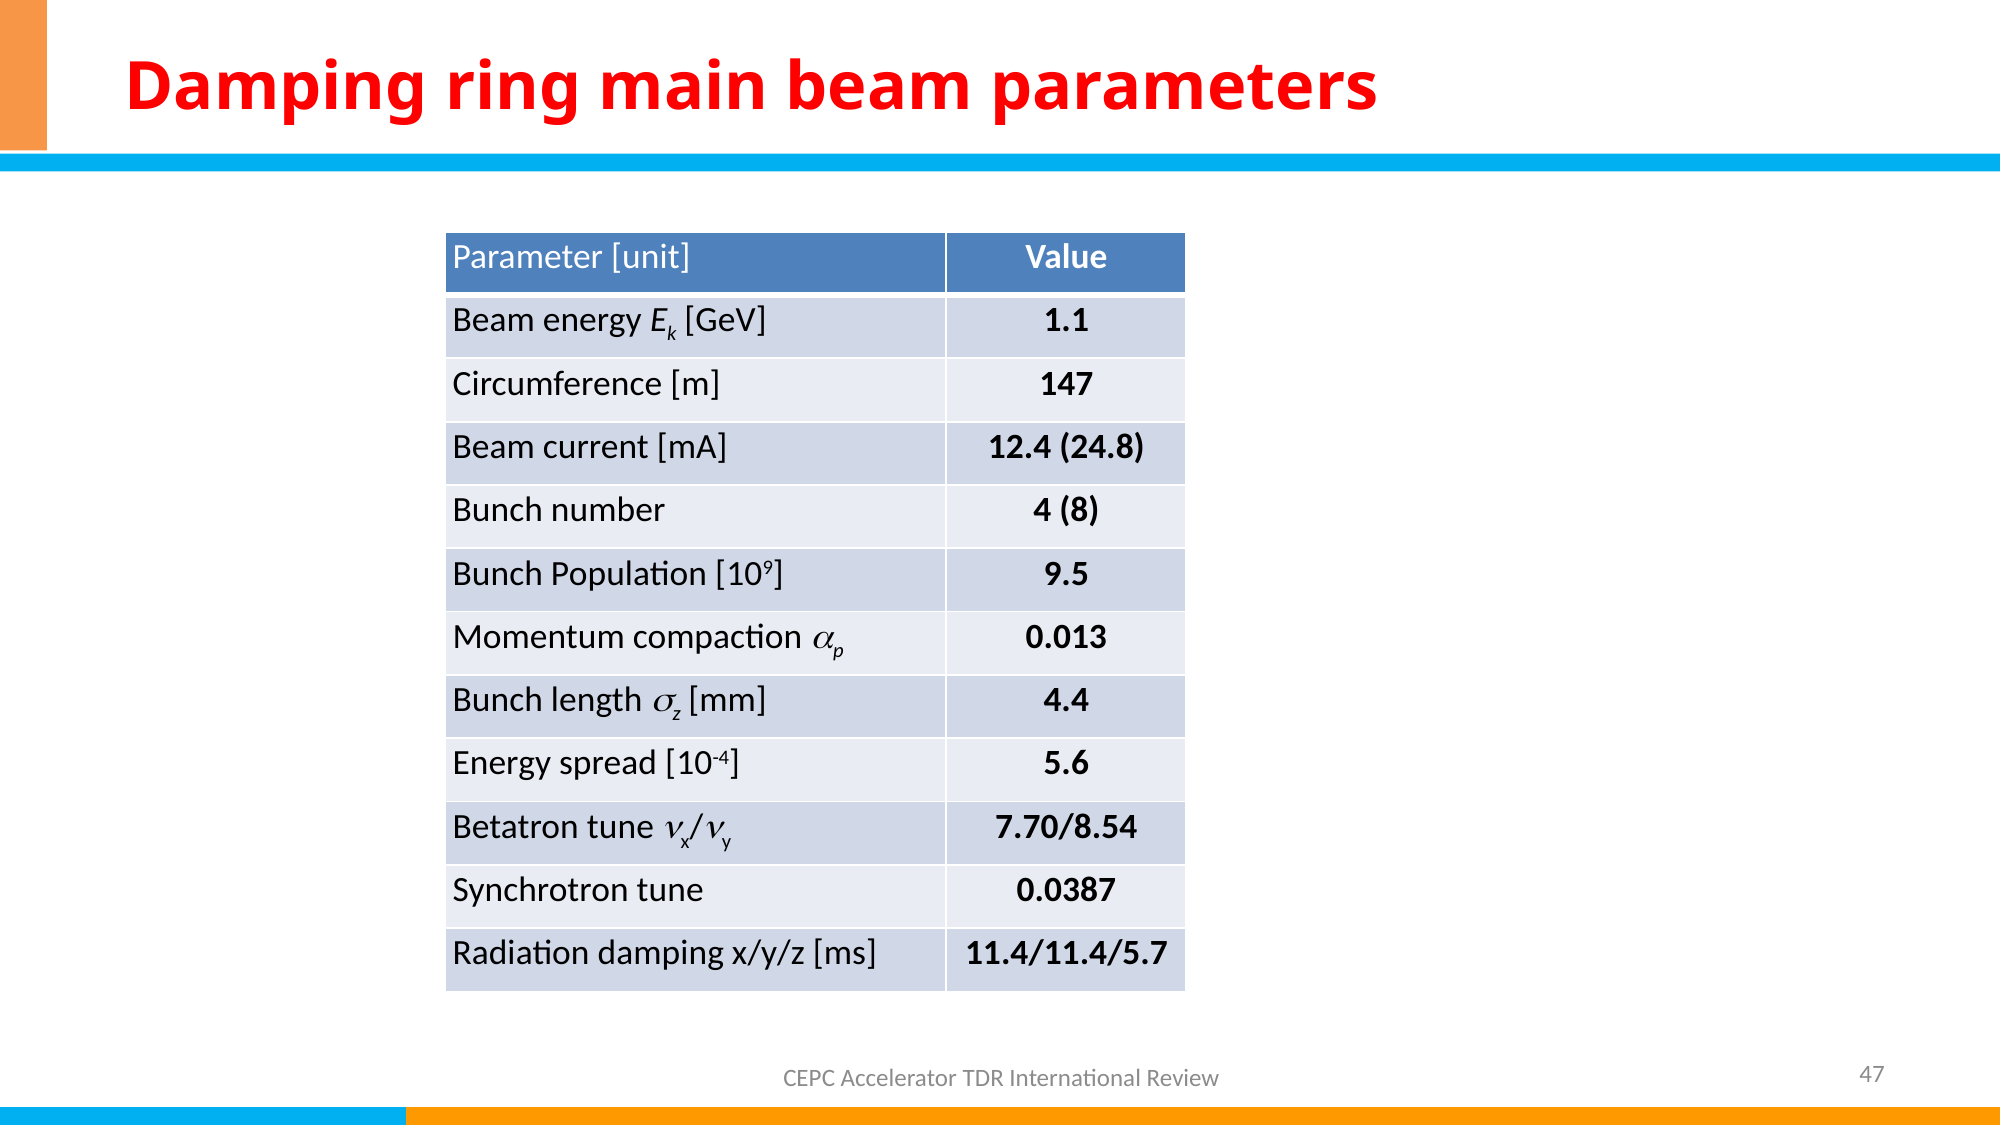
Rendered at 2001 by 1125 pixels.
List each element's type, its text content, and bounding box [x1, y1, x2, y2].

table_cell 7.70/8.54 [947, 802, 1185, 864]
table_cell Circumference [m] [446, 359, 945, 421]
slide_number 47 [1433, 1042, 1900, 1103]
table_header Parameter [unit] [446, 233, 945, 292]
table_cell 5.6 [947, 739, 1185, 801]
table_cell 4 (8) [947, 486, 1185, 547]
table_cell Beam current [mA] [446, 423, 945, 484]
table_cell Bunch number [446, 486, 945, 547]
table_cell Bunch Population [109] [446, 549, 945, 611]
table_cell Beam energy Ek [GeV] [446, 298, 945, 357]
table_cell Momentum compaction p [446, 612, 945, 674]
table_cell 147 [947, 359, 1185, 421]
table_cell 11.4/11.4/5.7 [947, 929, 1185, 991]
table_cell 0.0387 [947, 866, 1185, 927]
table_cell 0.013 [947, 612, 1185, 674]
footer CEPC Accelerator TDR International Review [588, 1047, 1416, 1106]
table_cell Synchrotron tune [446, 866, 945, 927]
table_cell Bunch length z [mm] [446, 676, 945, 737]
table_cell 12.4 (24.8) [947, 423, 1185, 484]
title Damping ring main beam parameters [109, 23, 1875, 143]
table_cell Betatron tune x/y [446, 802, 945, 864]
table_cell 4.4 [947, 676, 1185, 737]
table_cell 1.1 [947, 298, 1185, 357]
table_cell Energy spread [10-4] [446, 739, 945, 801]
table_cell Radiation damping x/y/z [ms] [446, 929, 945, 991]
table_header Value [947, 233, 1185, 292]
table_cell 9.5 [947, 549, 1185, 611]
